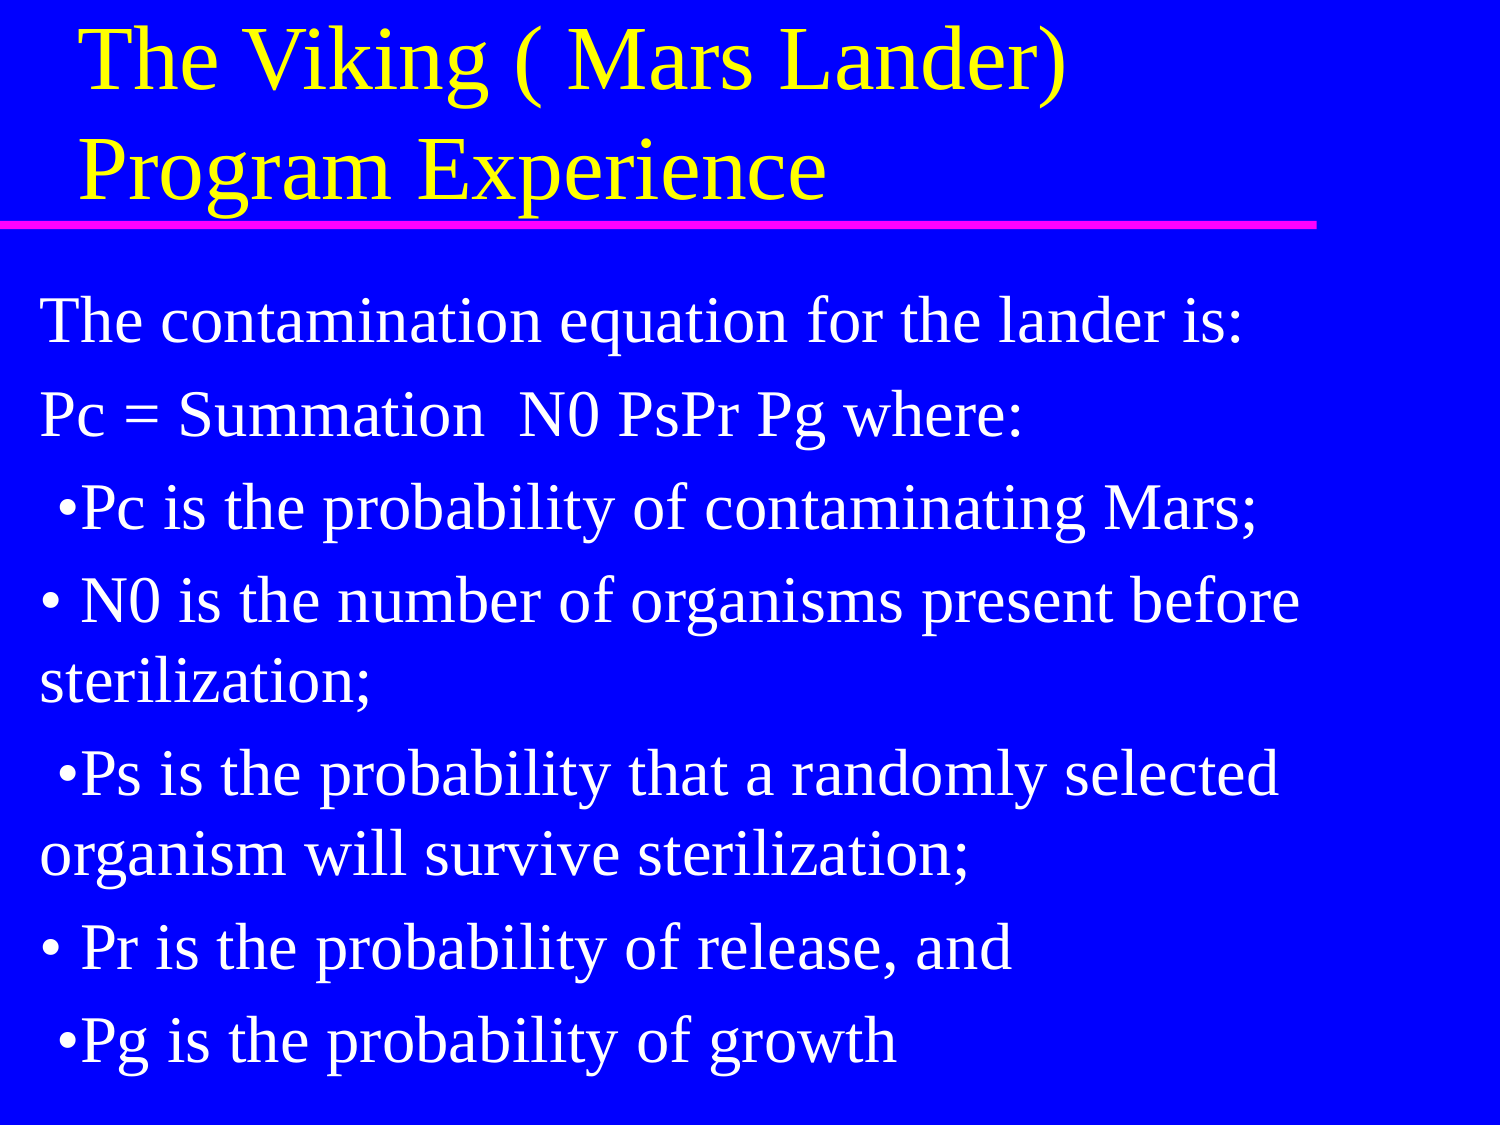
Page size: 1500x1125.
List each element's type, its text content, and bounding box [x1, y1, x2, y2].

list The contamination equation for the lander is: Pc = Summation N0 PsPr Pg where: •Pc is the probability of contaminating Mars; • N0 is the number of organisms present before sterilization; •Ps is the probability that a randomly selected organism will survive sterilization; • Pr is the probability of release, and •Pg is the probability of growth [24, 268, 1475, 1125]
title The Viking ( Mars Lander) Program Experience [62, 43, 1338, 225]
